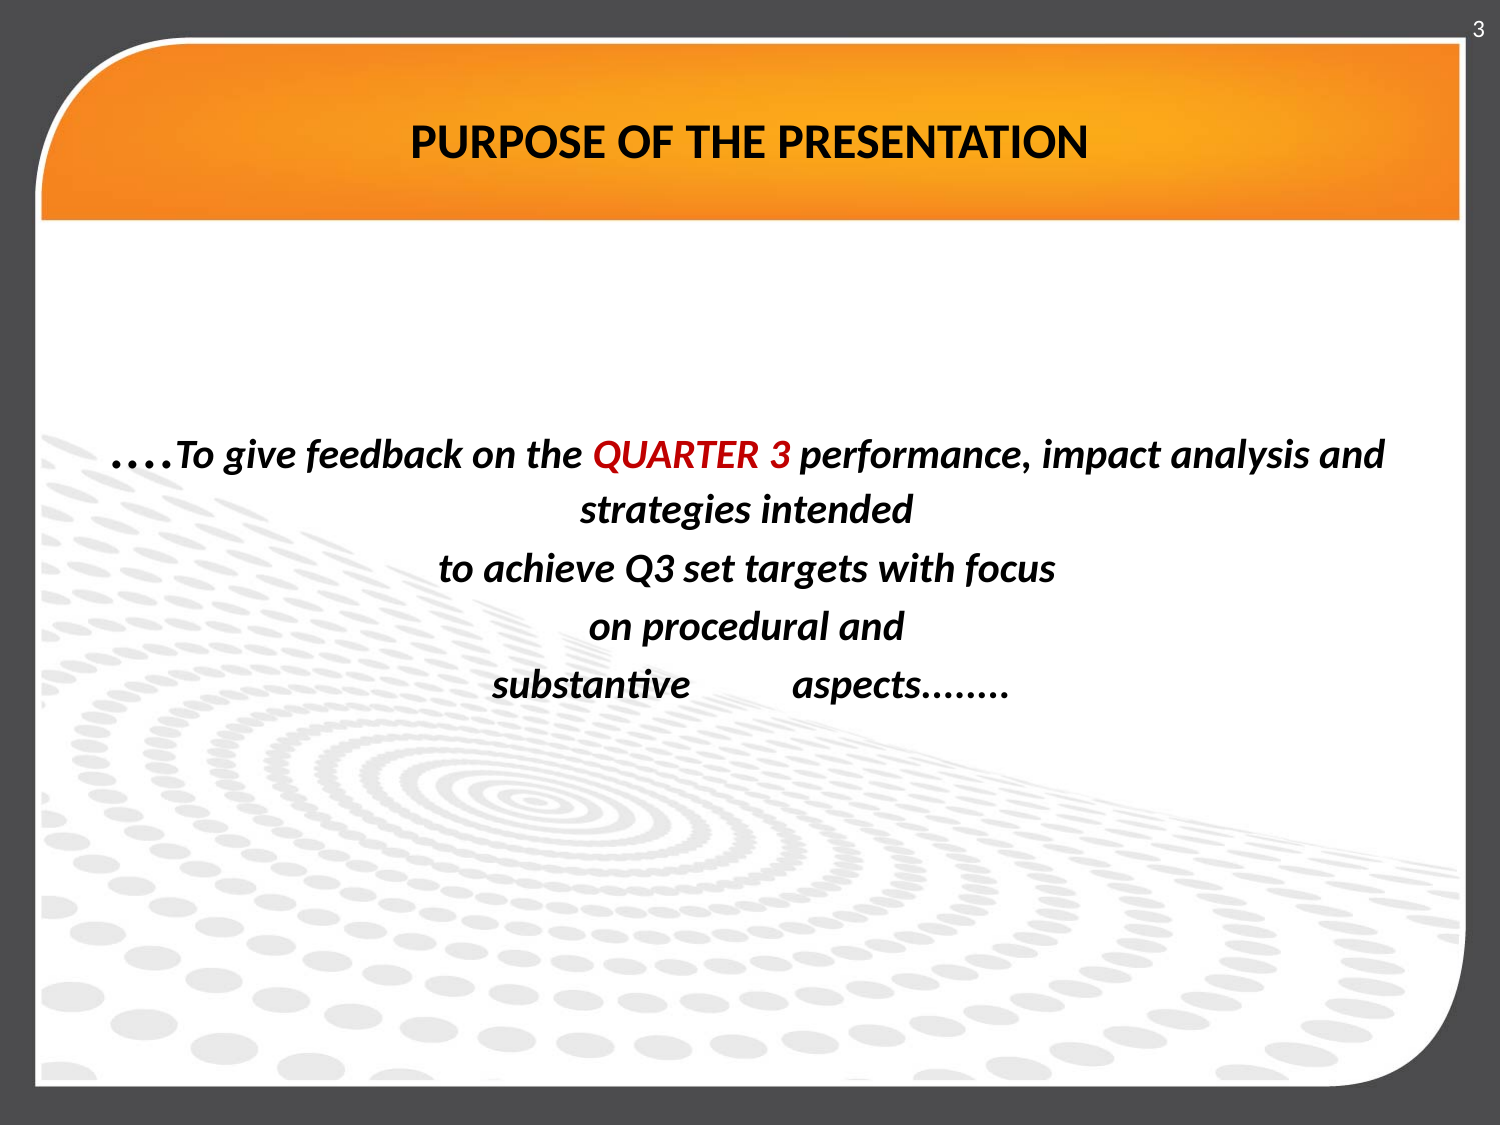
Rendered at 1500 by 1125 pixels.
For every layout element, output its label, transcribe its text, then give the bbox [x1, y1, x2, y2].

title PURPOSE OF THE PRESENTATION [75, 45, 1425, 233]
picture [0, 0, 1500, 1125]
list ....To give feedback on the QUARTER 3 performance, impact analysis and strategies intended to achieve Q3 set targets with focus on procedural and substantive aspects........ [76, 208, 1427, 951]
slide_number 3 [1149, 0, 1500, 58]
